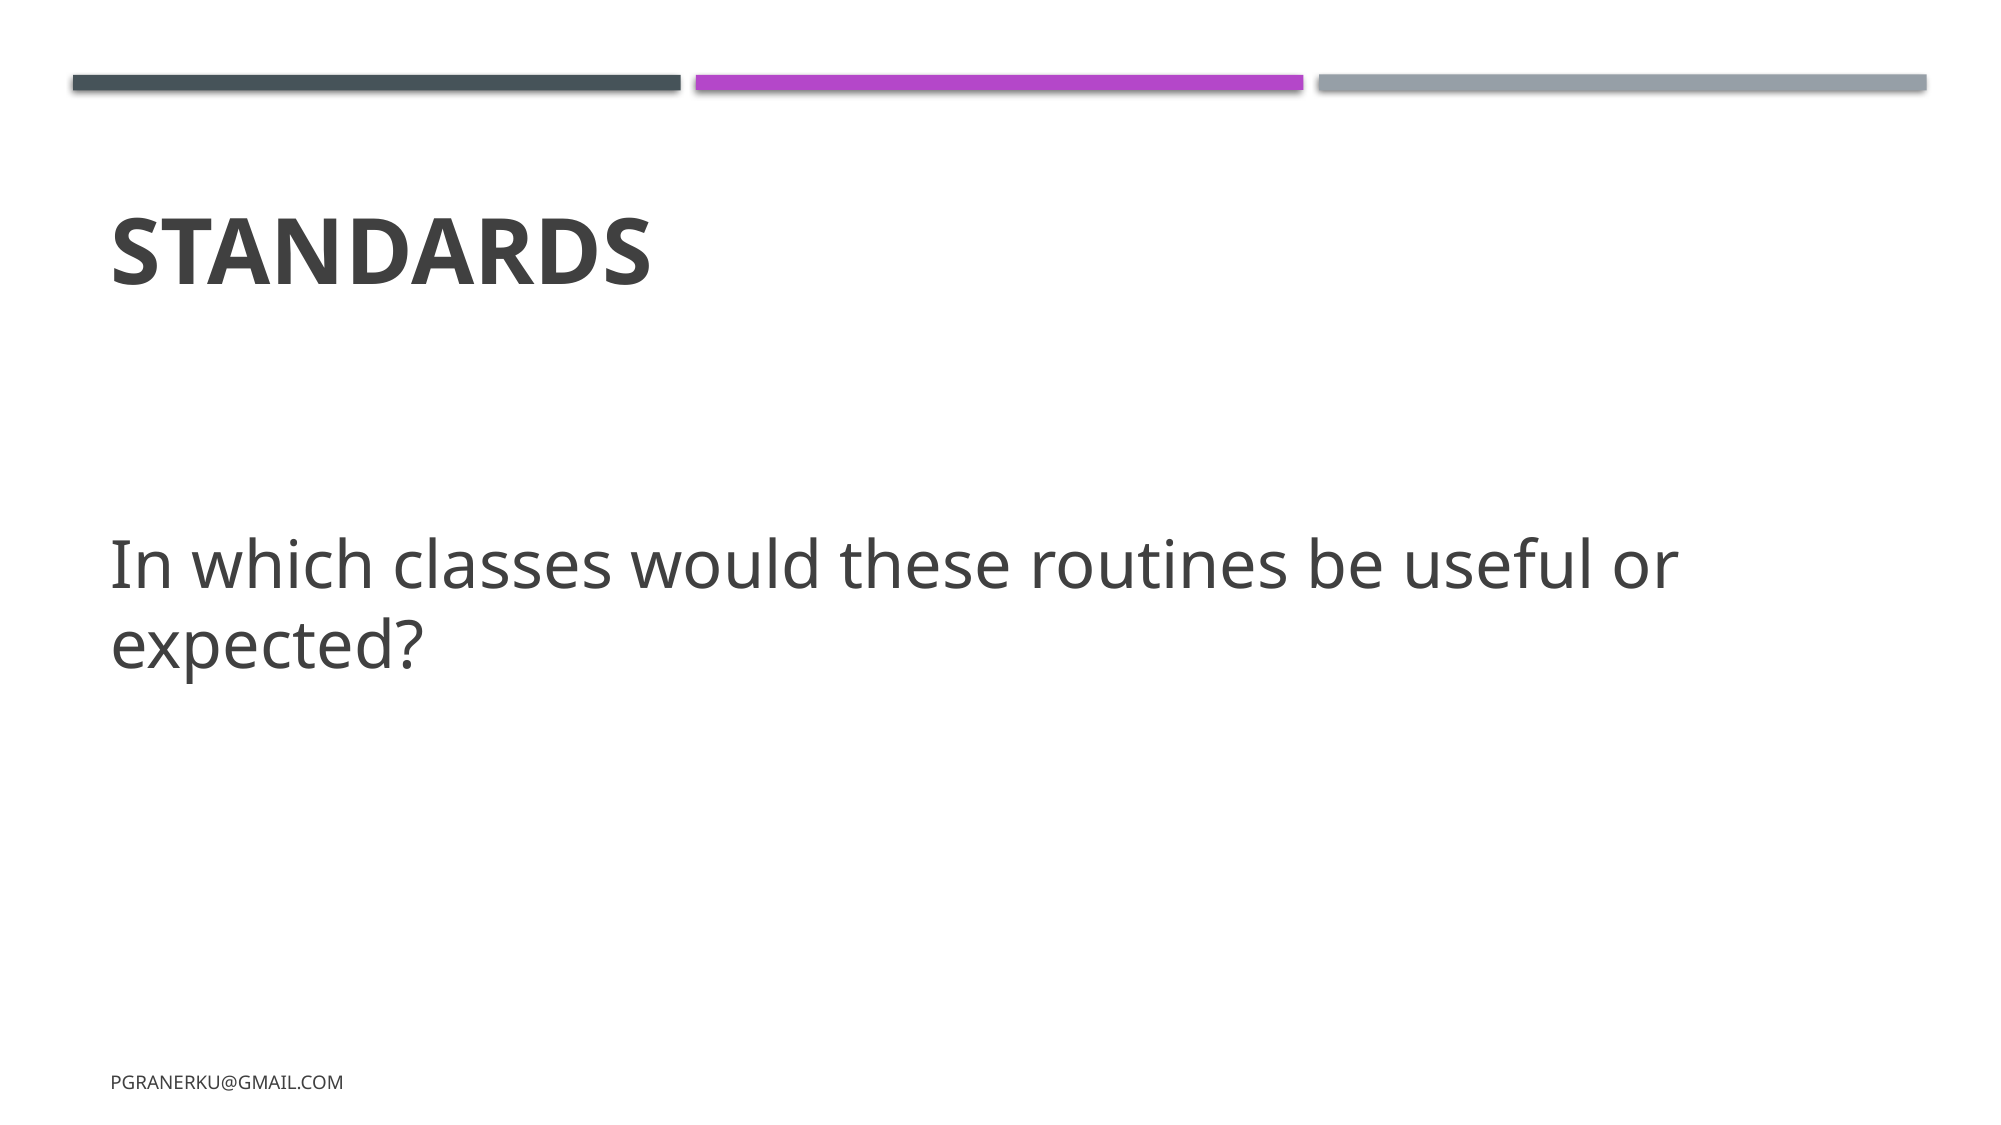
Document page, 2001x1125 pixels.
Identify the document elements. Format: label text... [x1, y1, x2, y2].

title Standards [95, 115, 1905, 311]
list In which classes would these routines be useful or expected? [95, 329, 1905, 981]
footer pgranerku@gmail.com [95, 1053, 1230, 1114]
